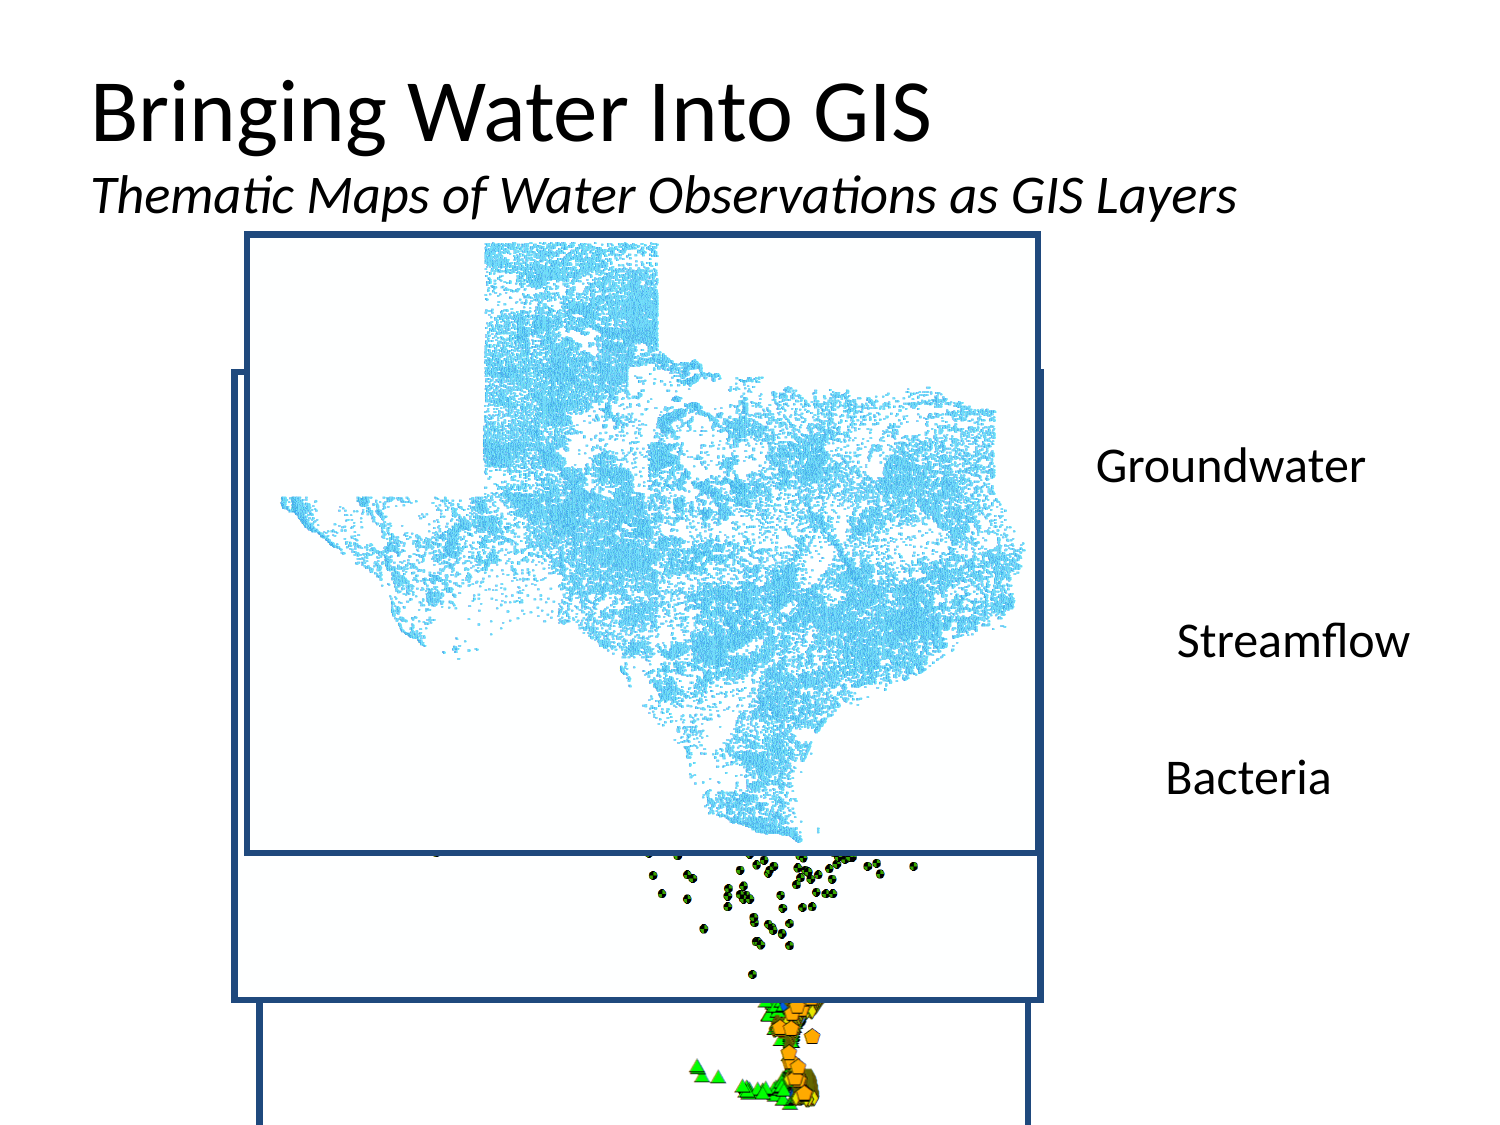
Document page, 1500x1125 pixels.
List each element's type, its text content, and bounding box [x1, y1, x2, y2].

text_box Groundwater [1062, 424, 1400, 500]
title Bringing Water Into GIS Thematic Maps of Water Observations as GIS Layers [75, 45, 1425, 233]
text_box Streamflow [1125, 599, 1463, 675]
picture [237, 237, 1038, 1125]
text_box Bacteria [1150, 737, 1348, 813]
